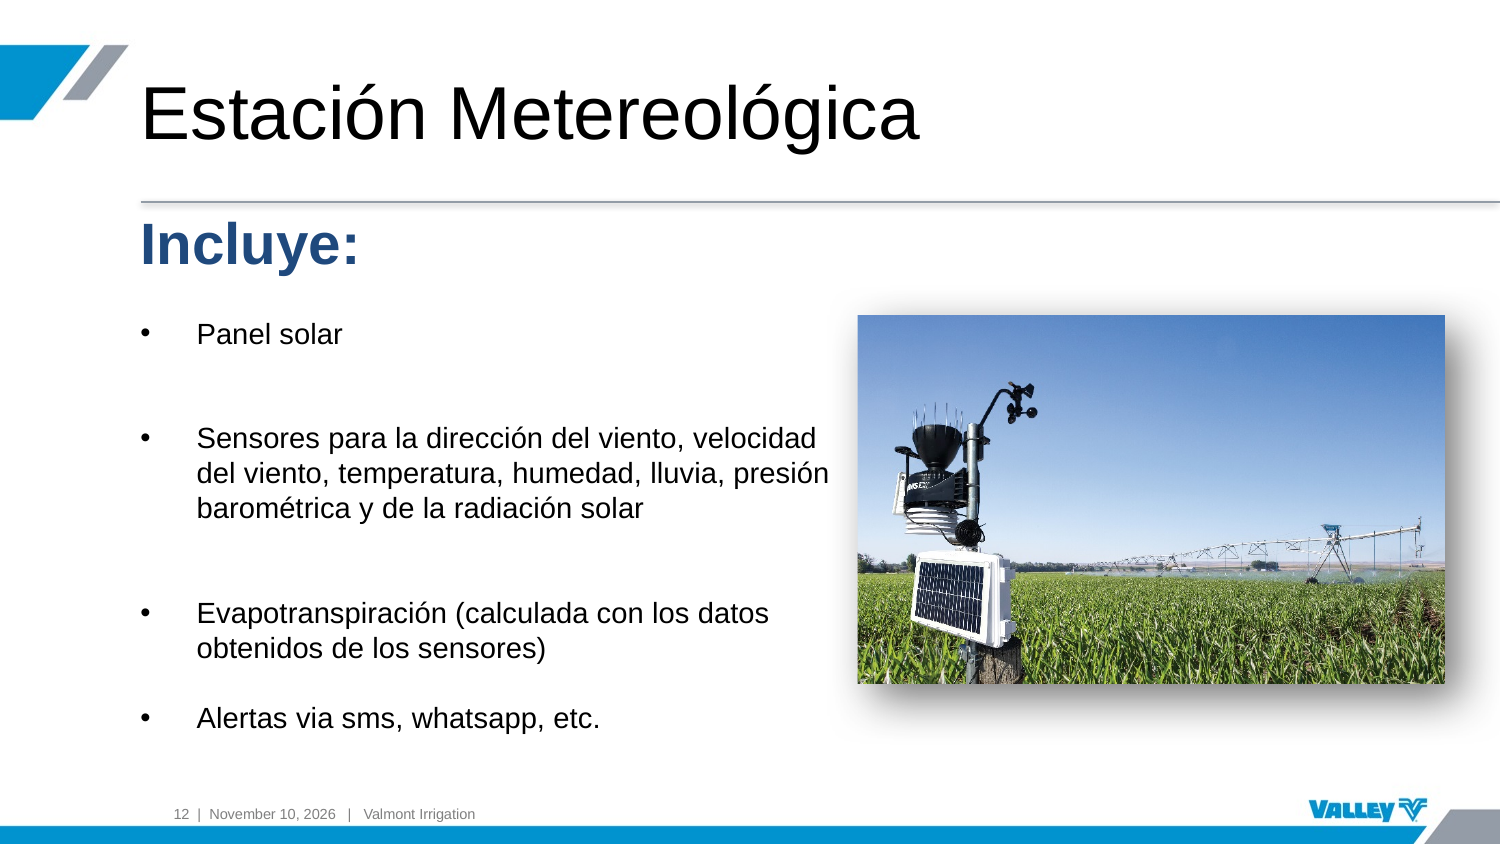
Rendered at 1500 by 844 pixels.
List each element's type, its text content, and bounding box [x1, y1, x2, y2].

picture [0, 0, 1500, 844]
list Panel solar Sensores para la dirección del viento, velocidad del viento, temperatura, humedad, lluvia, presión barométrica y de la radiación solar Evapotranspiración (calculada con los datos obtenidos de los sensores) Alertas via sms, whatsapp, etc. [140, 315, 835, 738]
title Estación Metereológica [140, 41, 1426, 190]
footer 12 | September 10, 2024 | Valmont Irrigation [0, 791, 649, 836]
list Incluye: [140, 206, 1426, 314]
